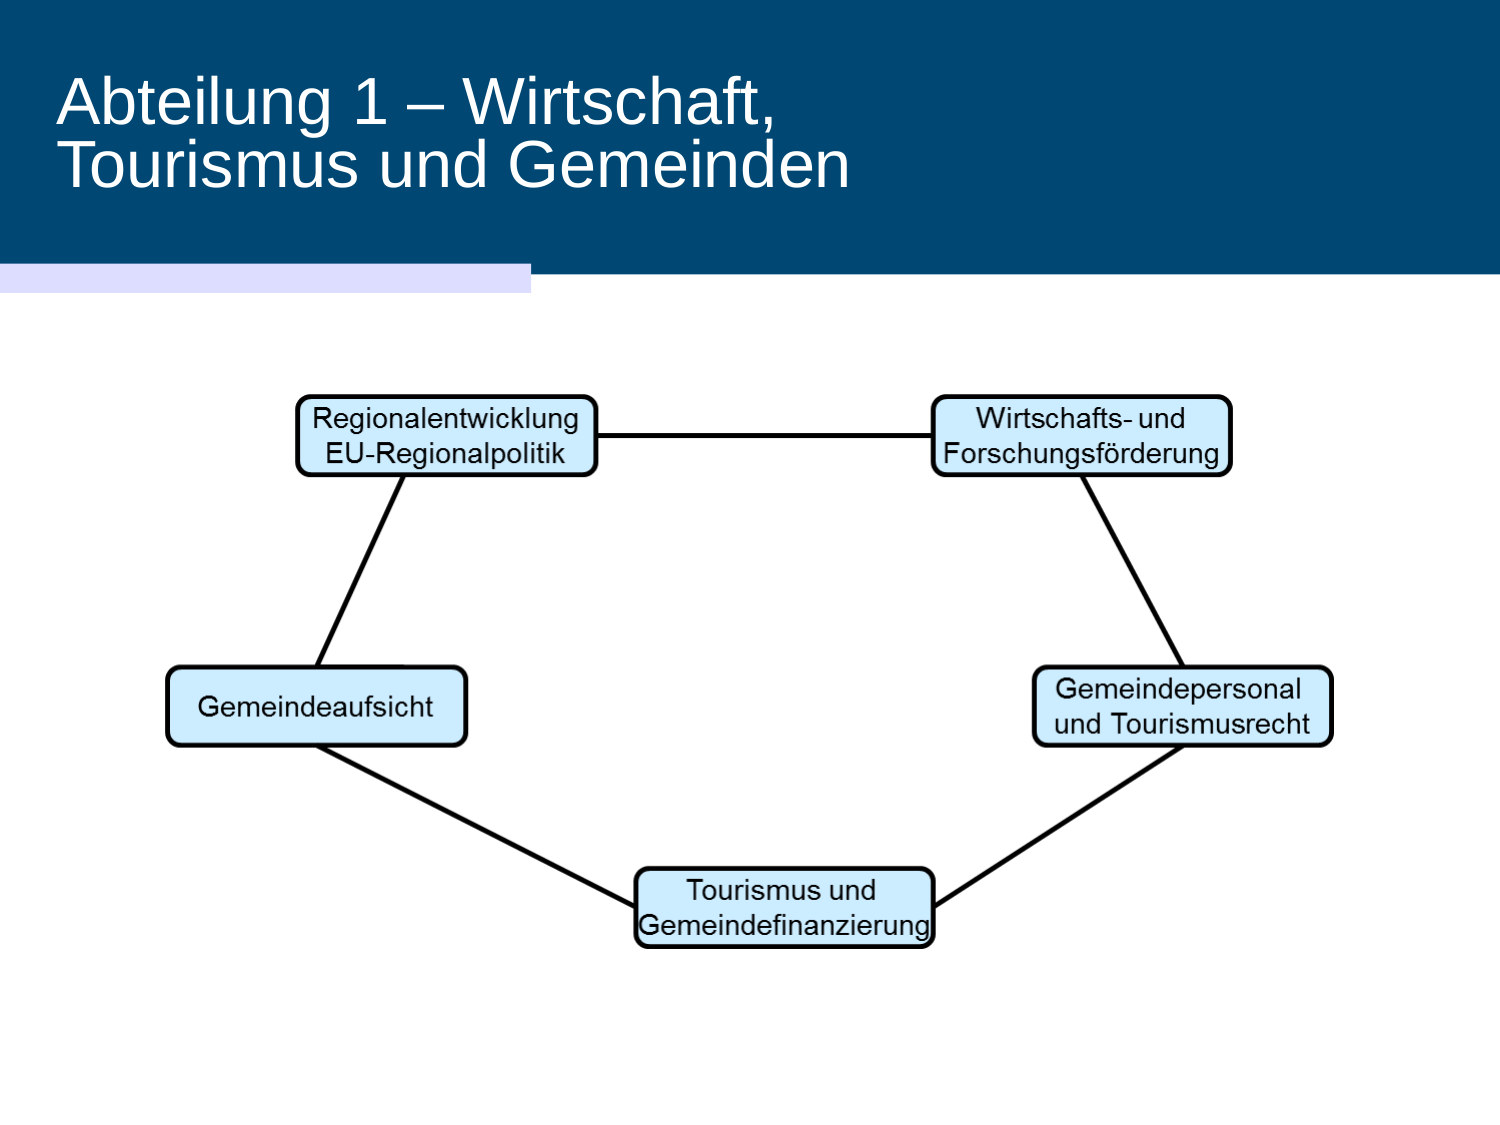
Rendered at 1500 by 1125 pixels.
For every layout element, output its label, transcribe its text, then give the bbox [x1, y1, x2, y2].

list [165, 392, 1335, 959]
title Abteilung 1 – Wirtschaft, Tourismus und Gemeinden [41, 66, 1069, 209]
